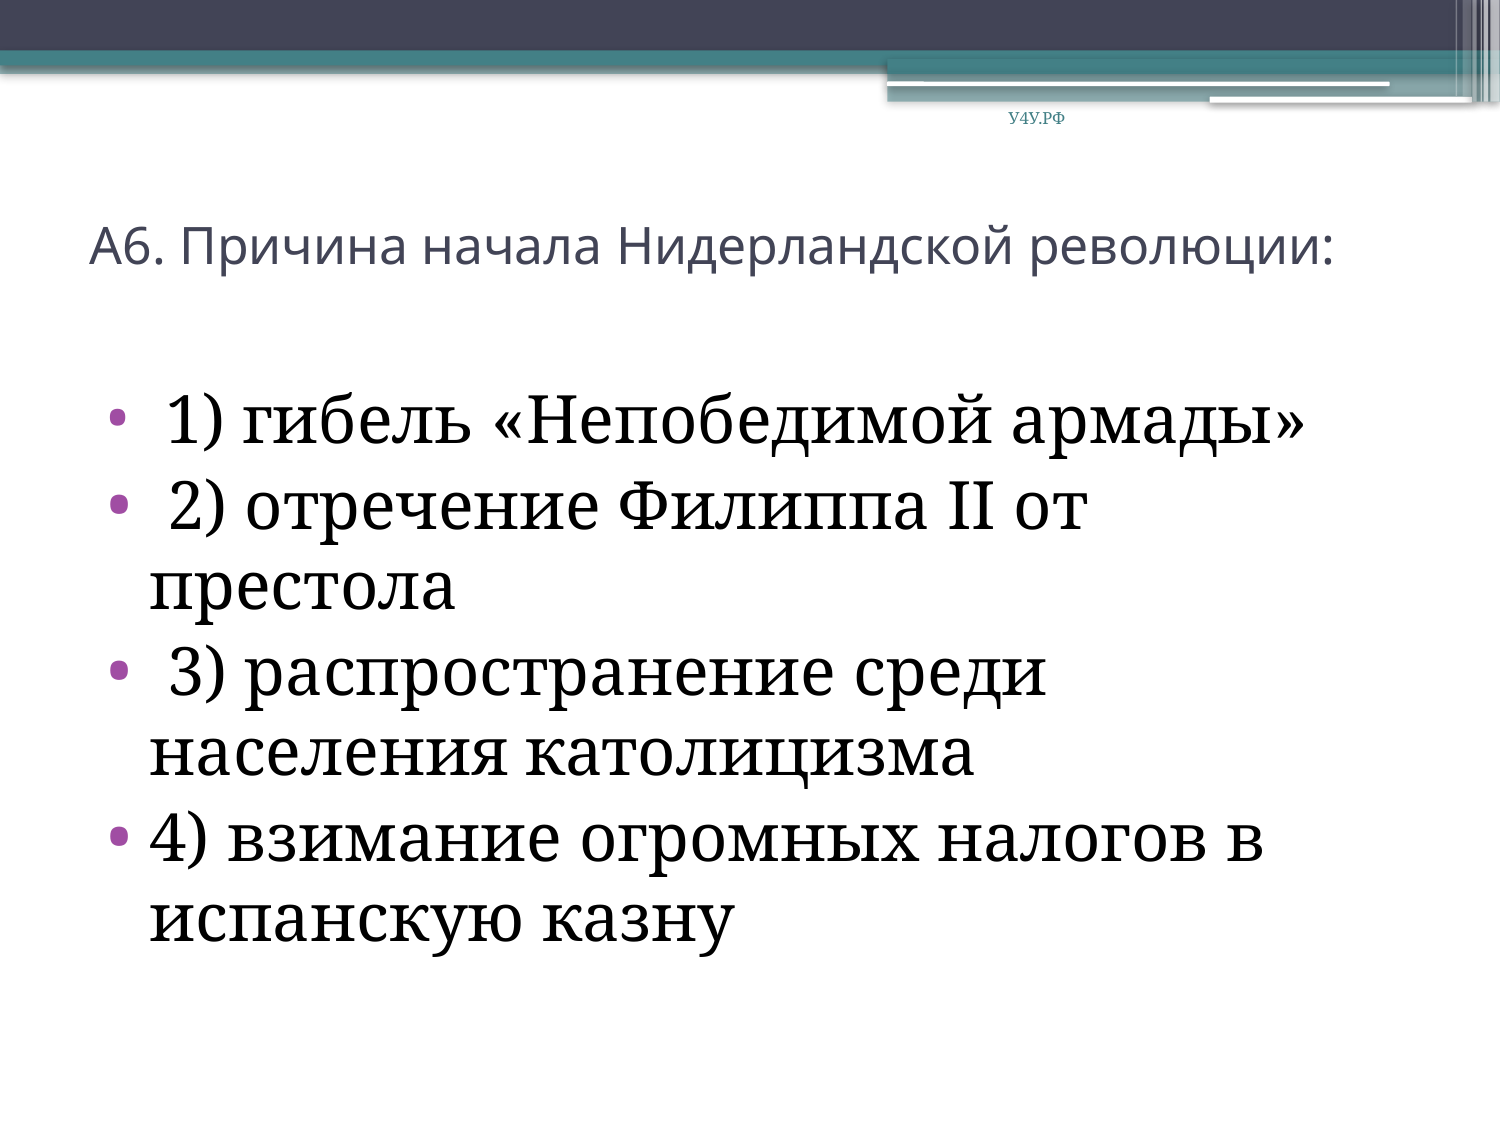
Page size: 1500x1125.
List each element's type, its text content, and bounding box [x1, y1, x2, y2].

list 1) гибель «Непобедимой армады» 2) отречение Филиппа II от престола 3) распространение среди населения католицизма 4) взимание огромных налогов в испанскую казну [75, 368, 1425, 1079]
footer У4У.РФ [862, 100, 1080, 176]
title А6. Причина начала Нидерландской революции: [75, 187, 1425, 363]
